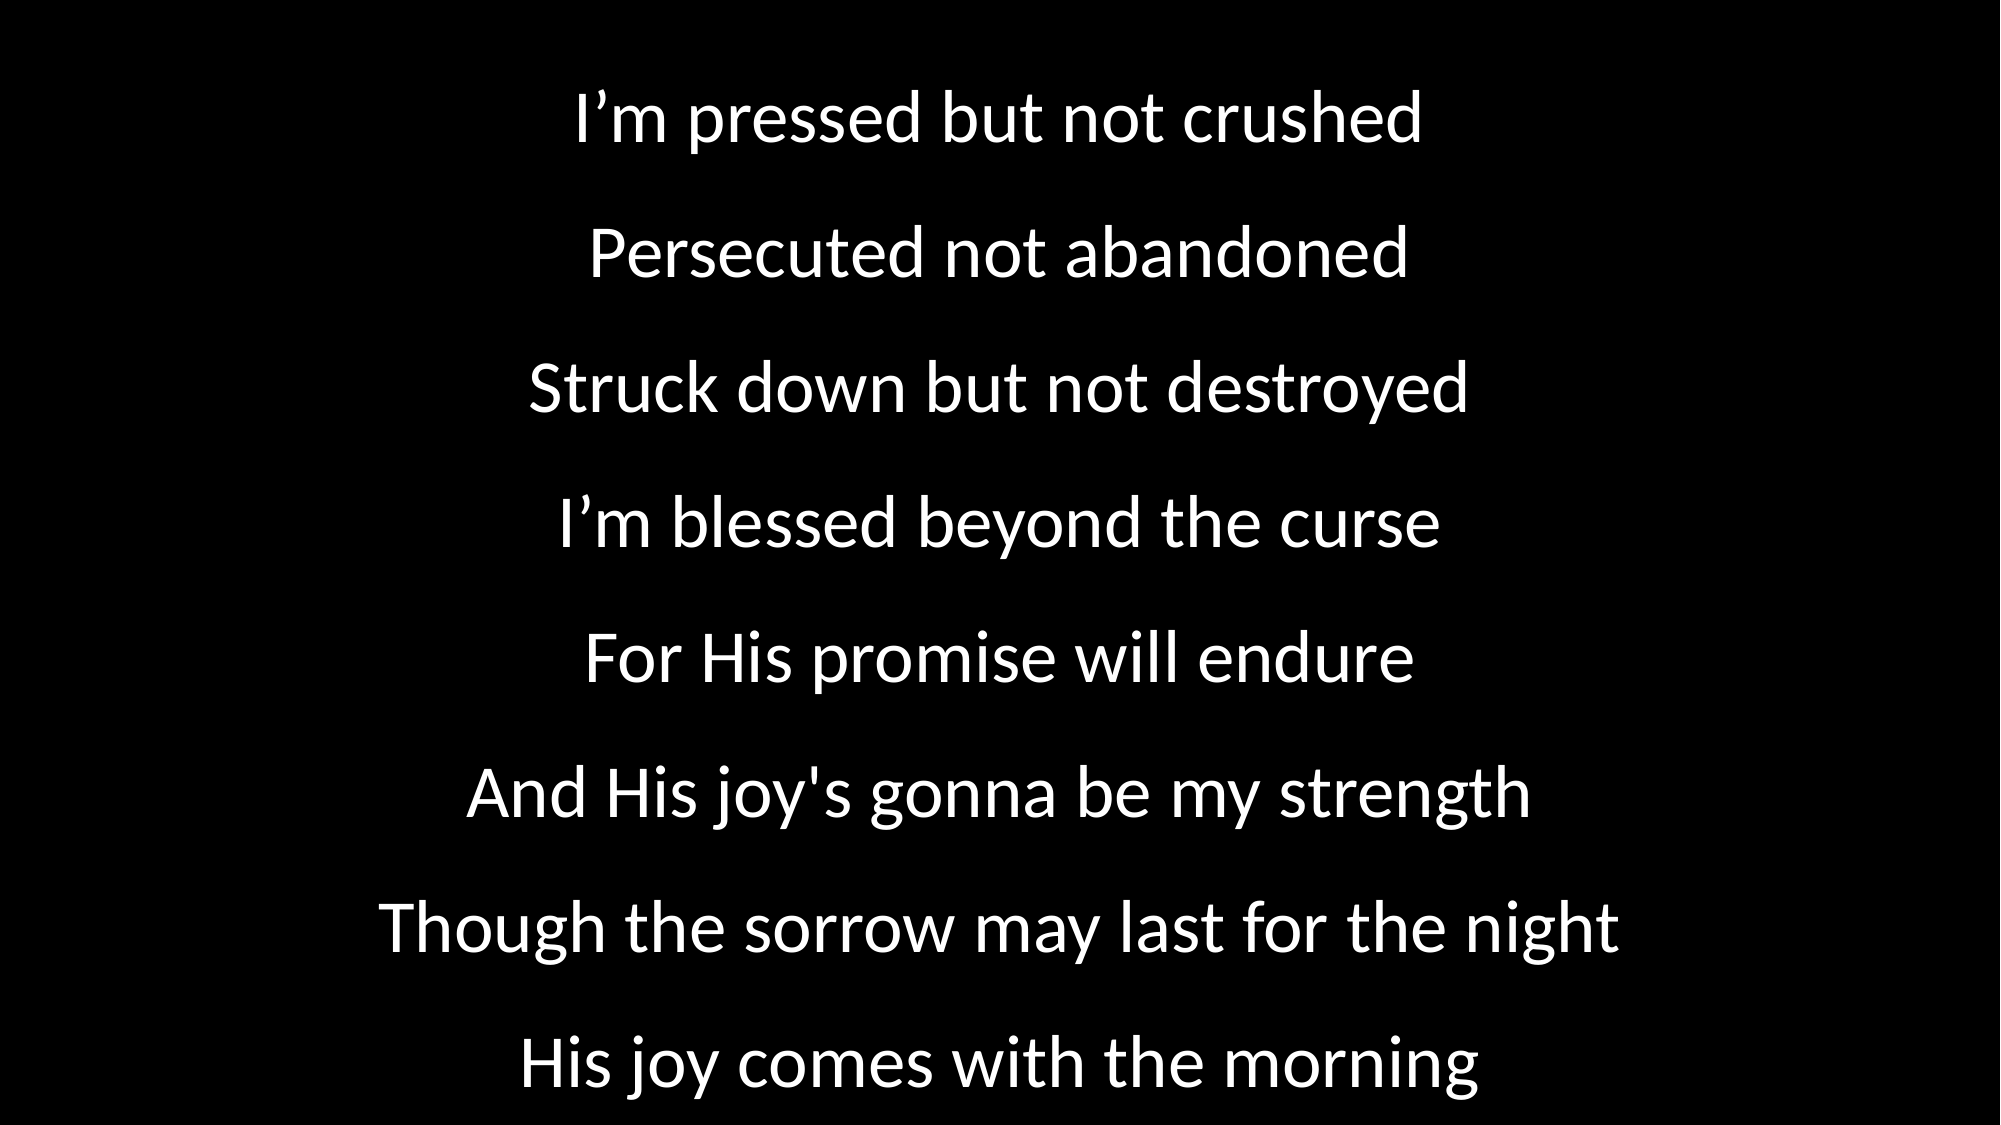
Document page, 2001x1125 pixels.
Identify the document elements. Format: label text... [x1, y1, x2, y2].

subtitle I’m pressed but not crushed Persecuted not abandoned Struck down but not destroyed I’m blessed beyond the curse For His promise will endure And His joy's gonna be my strength Though the sorrow may last for the night His joy comes with the morning [0, 0, 2000, 1125]
